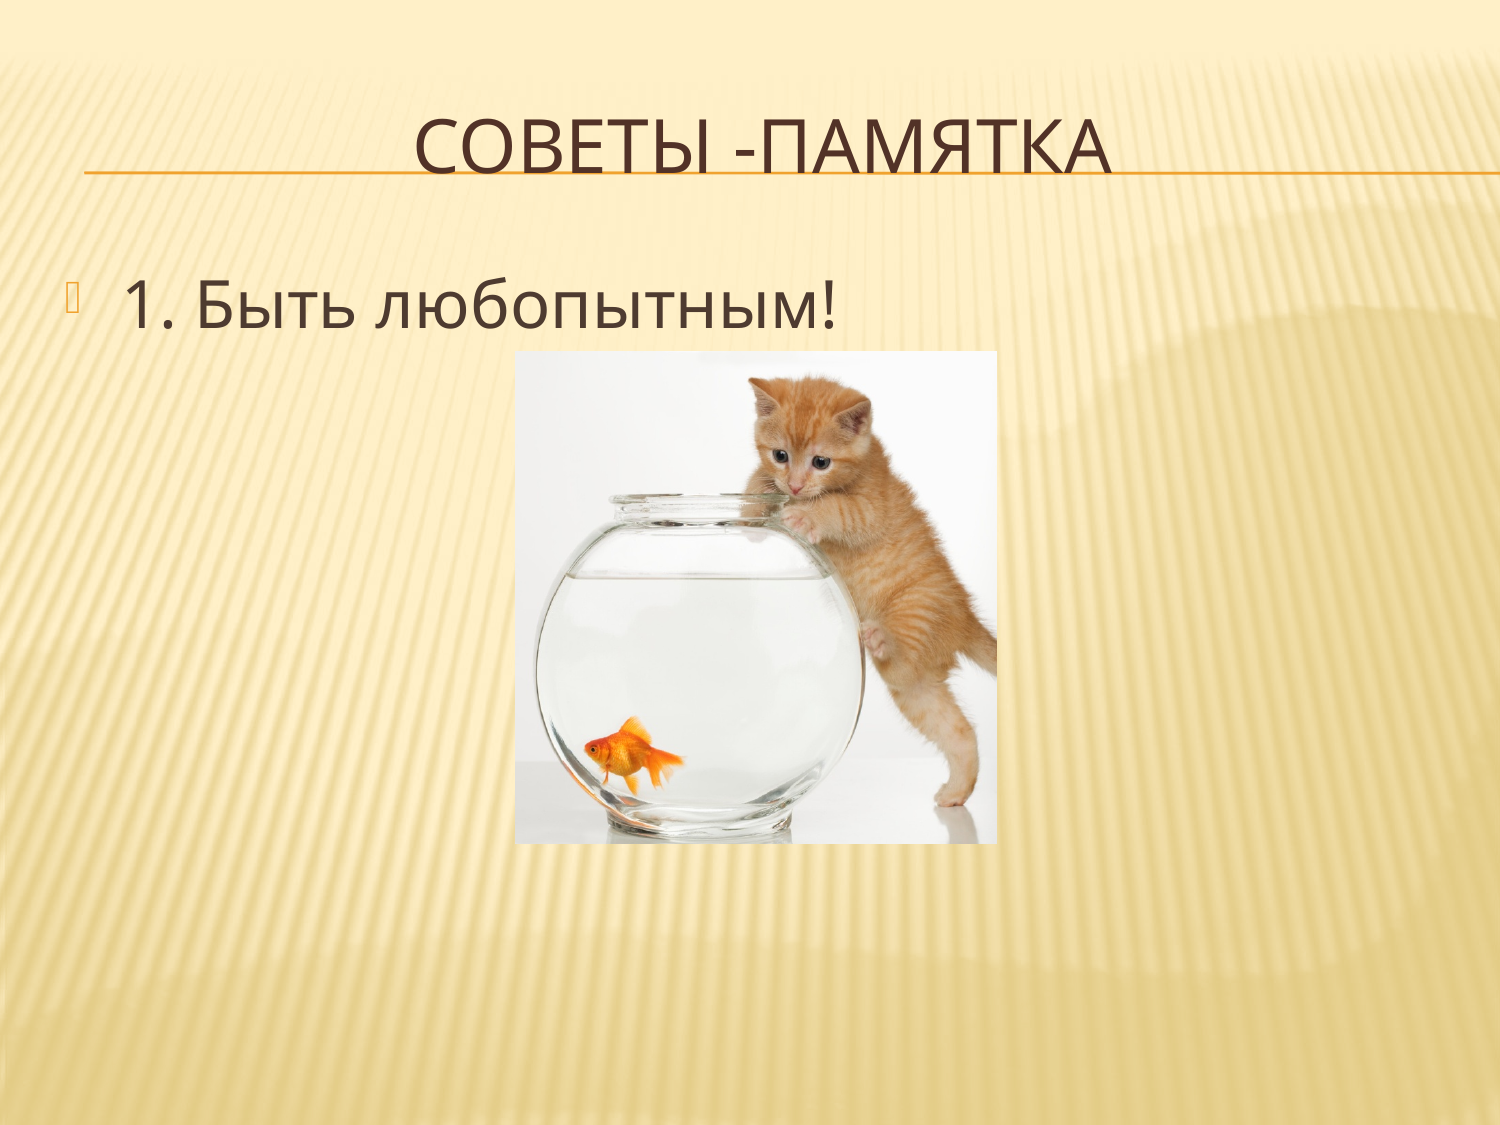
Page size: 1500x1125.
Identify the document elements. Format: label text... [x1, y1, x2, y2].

picture [515, 351, 997, 844]
title Советы -памятка [50, 75, 1475, 213]
list 1. Быть любопытным! [50, 254, 1475, 998]
